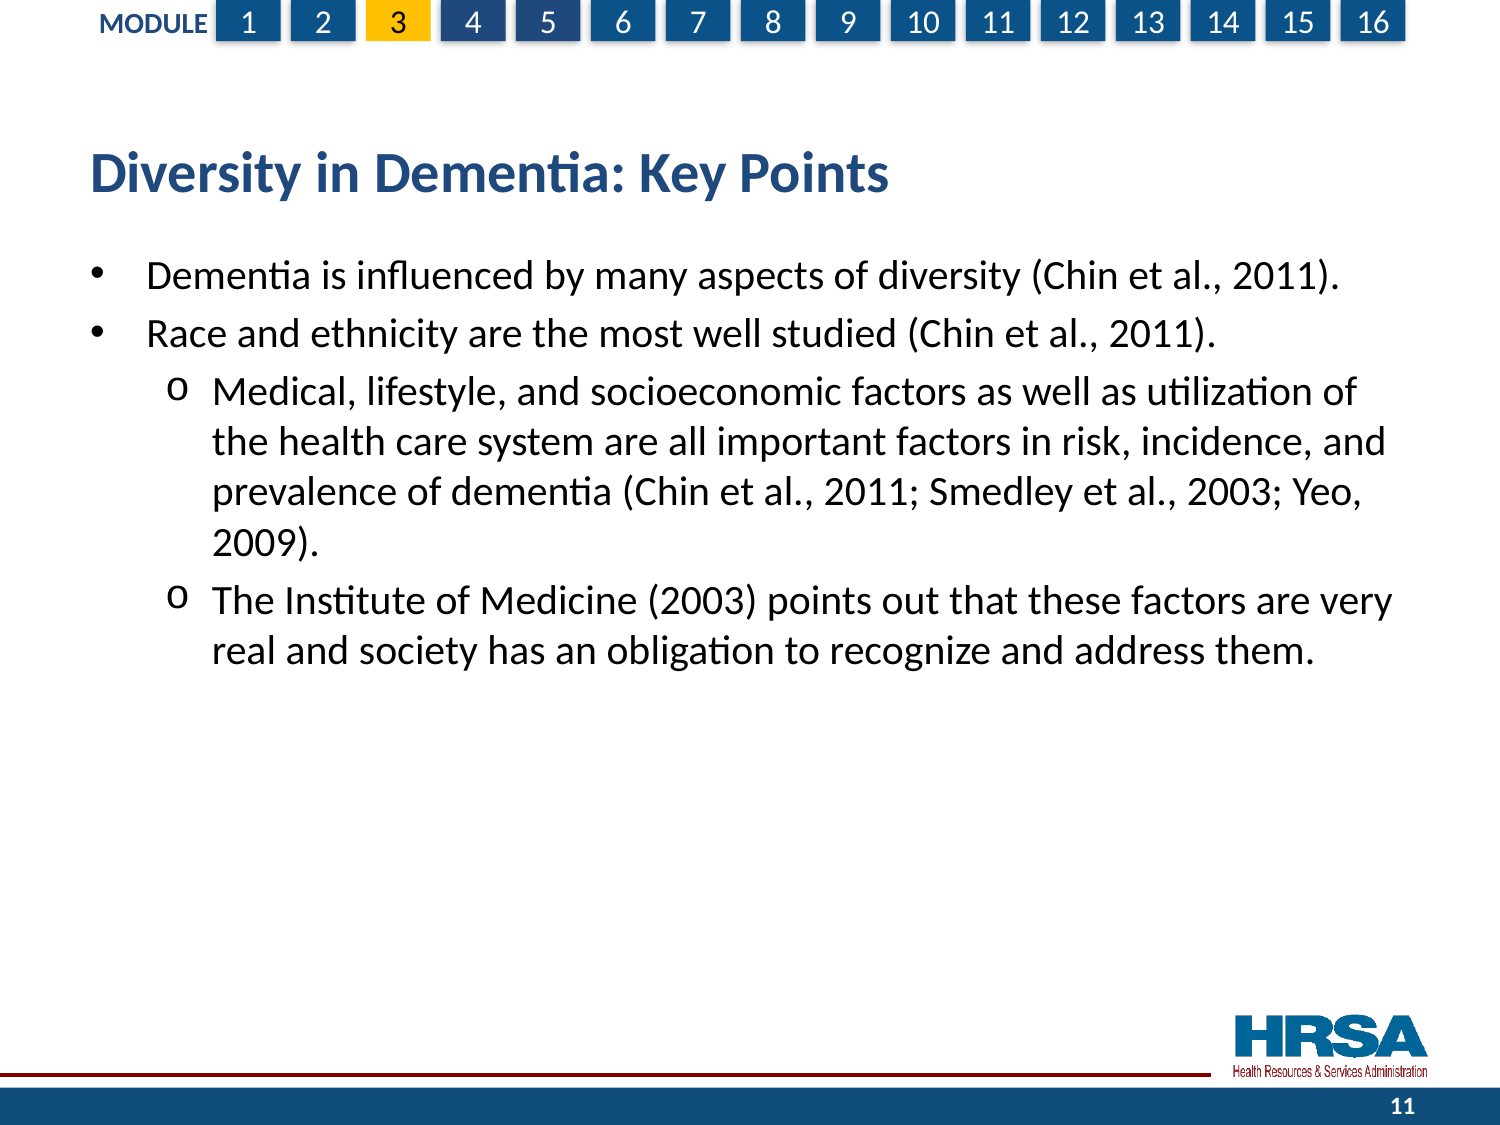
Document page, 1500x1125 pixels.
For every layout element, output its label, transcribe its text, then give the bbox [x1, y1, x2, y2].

picture [1210, 1002, 1450, 1083]
title Diversity in Dementia: Key Points [75, 149, 1425, 188]
list Dementia is influenced by many aspects of diversity (Chin et al., 2011). Race and ethnicity are the most well studied (Chin et al., 2011). Medical, lifestyle, and socioeconomic factors as well as utilization of the health care system are all important factors in risk, incidence, and prevalence of dementia (Chin et al., 2011; Smedley et al., 2003; Yeo, 2009). The Institute of Medicine (2003) points out that these factors are very real and society has an obligation to recognize and address them. [75, 239, 1425, 750]
